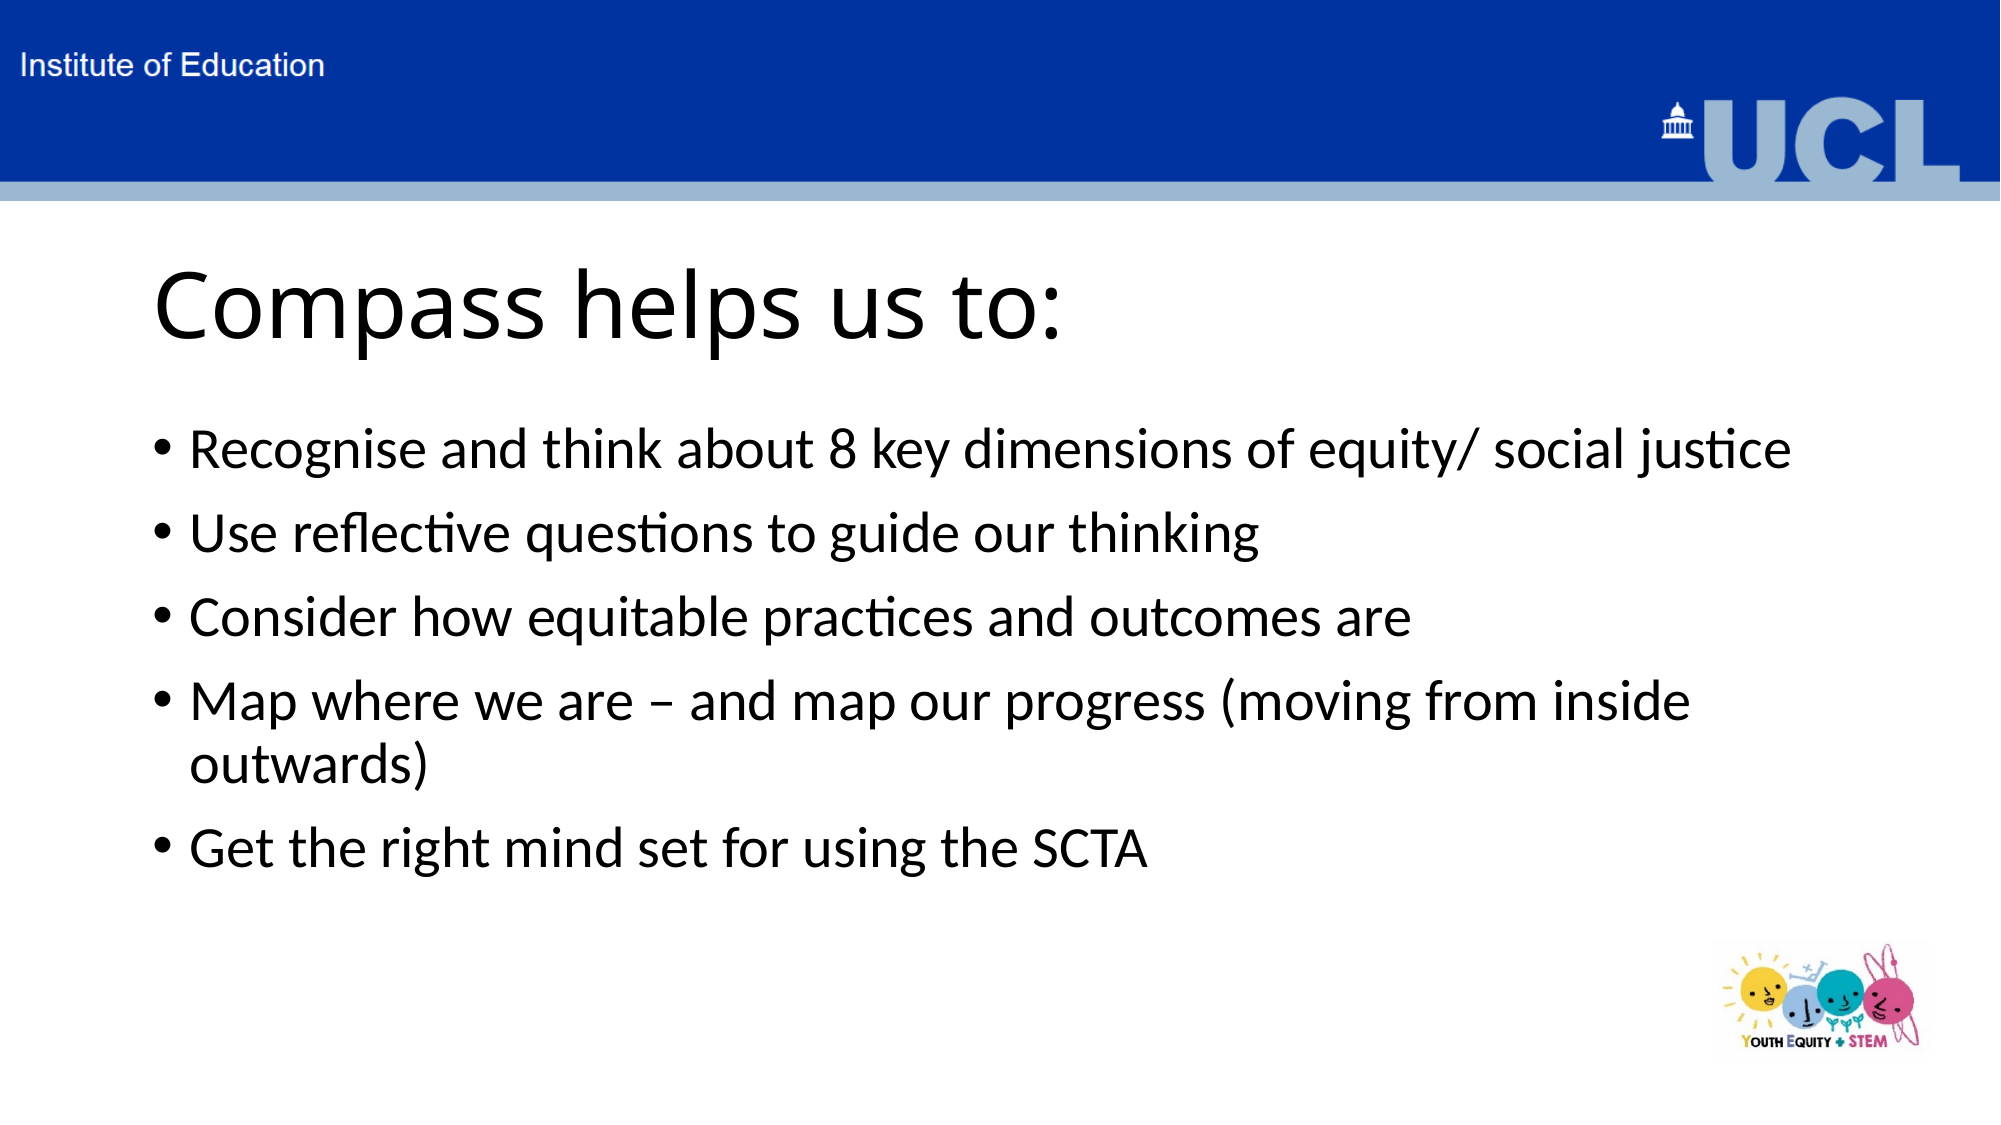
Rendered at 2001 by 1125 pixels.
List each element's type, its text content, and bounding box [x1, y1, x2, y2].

picture [1711, 940, 1930, 1061]
picture [0, 0, 2000, 201]
title Compass helps us to: [137, 201, 1863, 411]
list Recognise and think about 8 key dimensions of equity/ social justice Use reflective questions to guide our thinking Consider how equitable practices and outcomes are Map where we are – and map our progress (moving from inside outwards) Get the right mind set for using the SCTA [137, 411, 1863, 1125]
